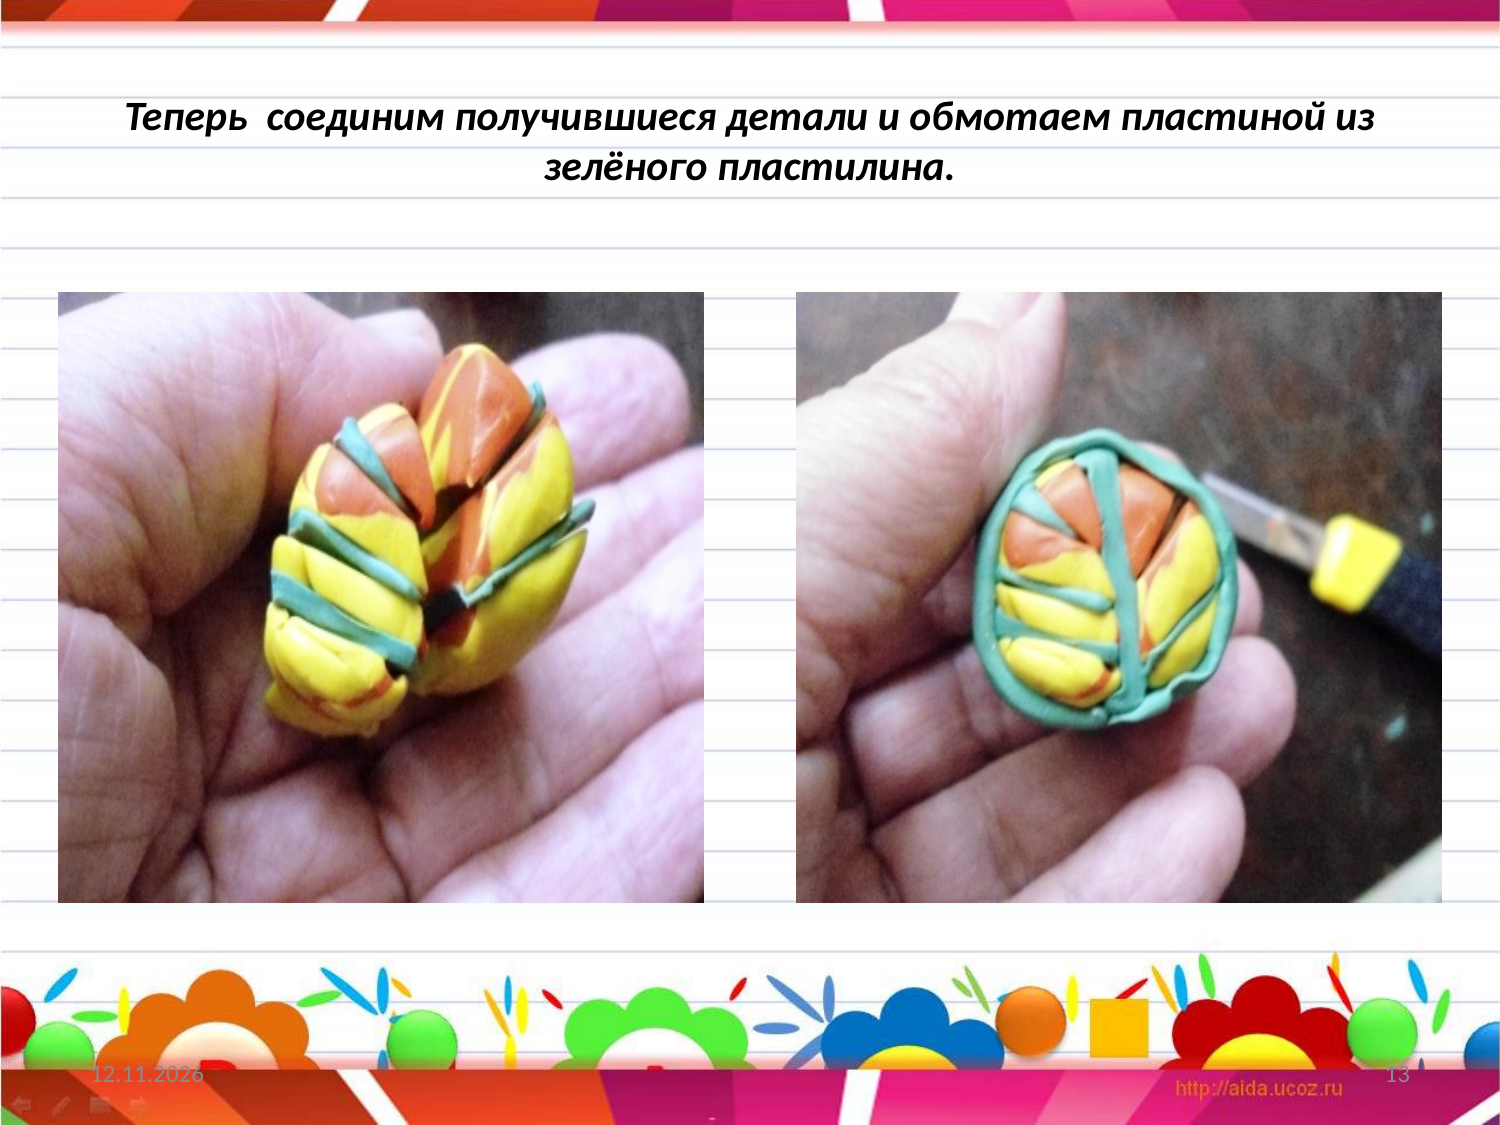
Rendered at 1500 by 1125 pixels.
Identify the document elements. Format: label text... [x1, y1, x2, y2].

picture [0, 0, 1500, 1125]
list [58, 292, 704, 903]
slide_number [75, 1042, 425, 1103]
title Теперь соединим получившиеся детали и обмотаем пластиной из зелёного пластилина. [74, 44, 1426, 233]
slide_number 13 [1074, 1042, 1425, 1103]
